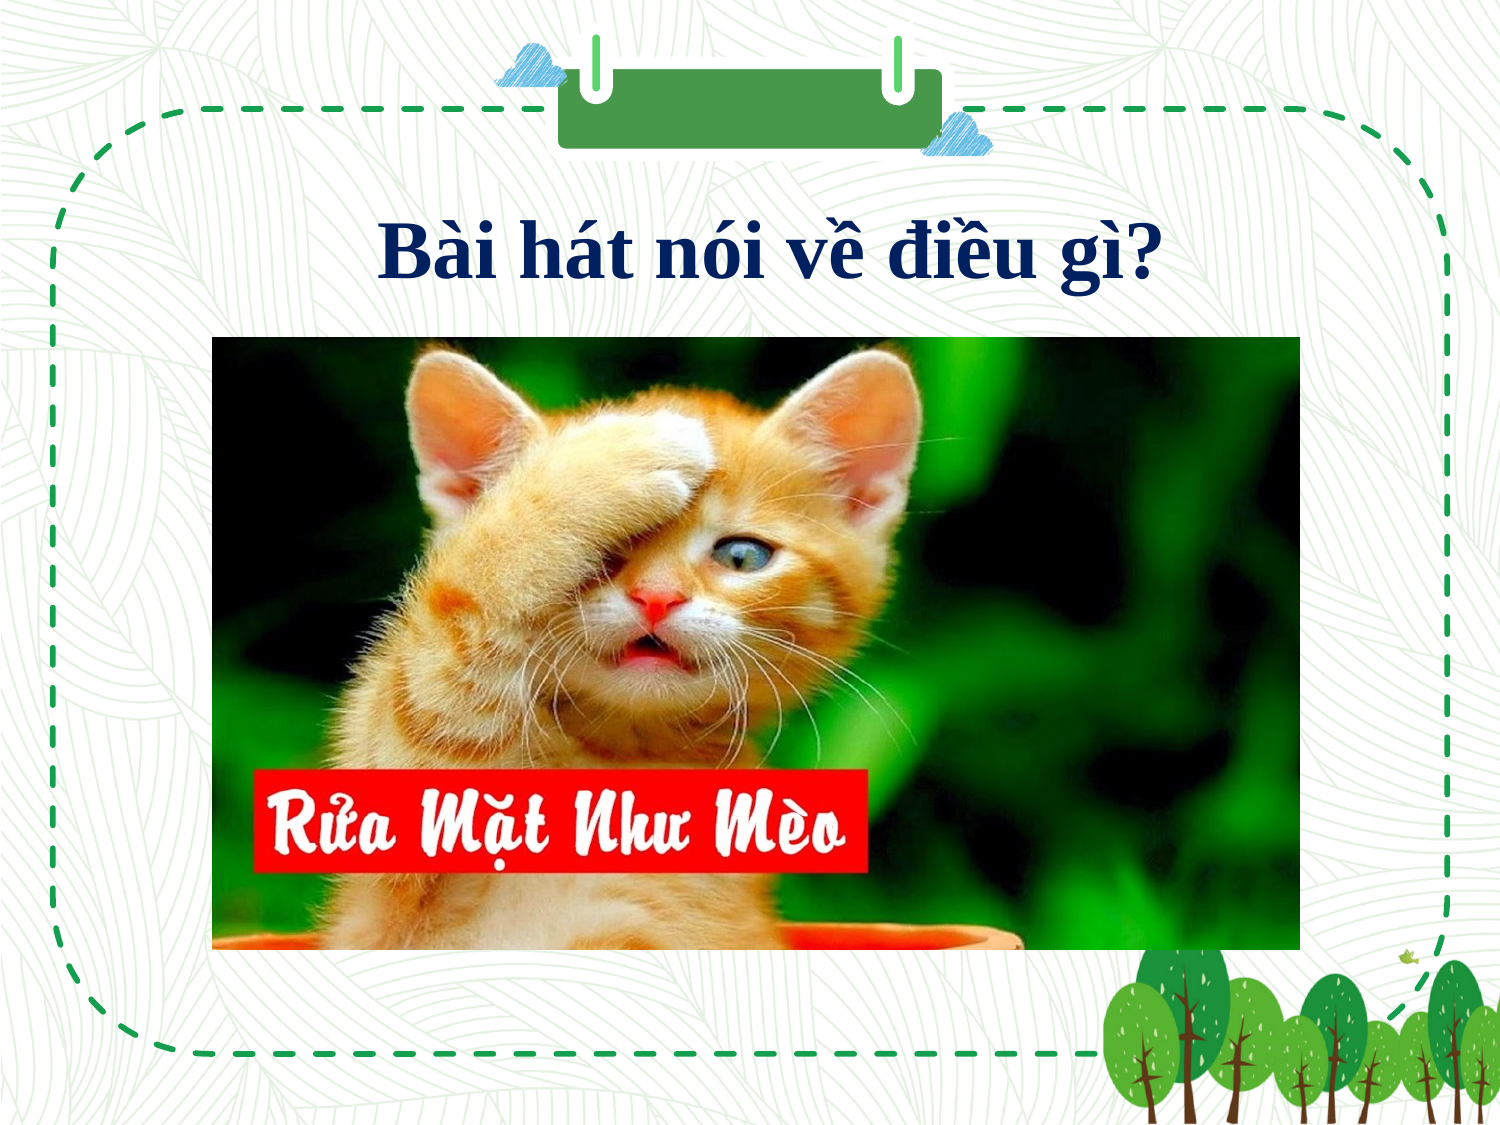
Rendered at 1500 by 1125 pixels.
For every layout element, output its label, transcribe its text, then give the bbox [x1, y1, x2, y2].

picture [2, 1, 1500, 1125]
text_box Bài hát nói về điều gì? [362, 187, 1500, 303]
